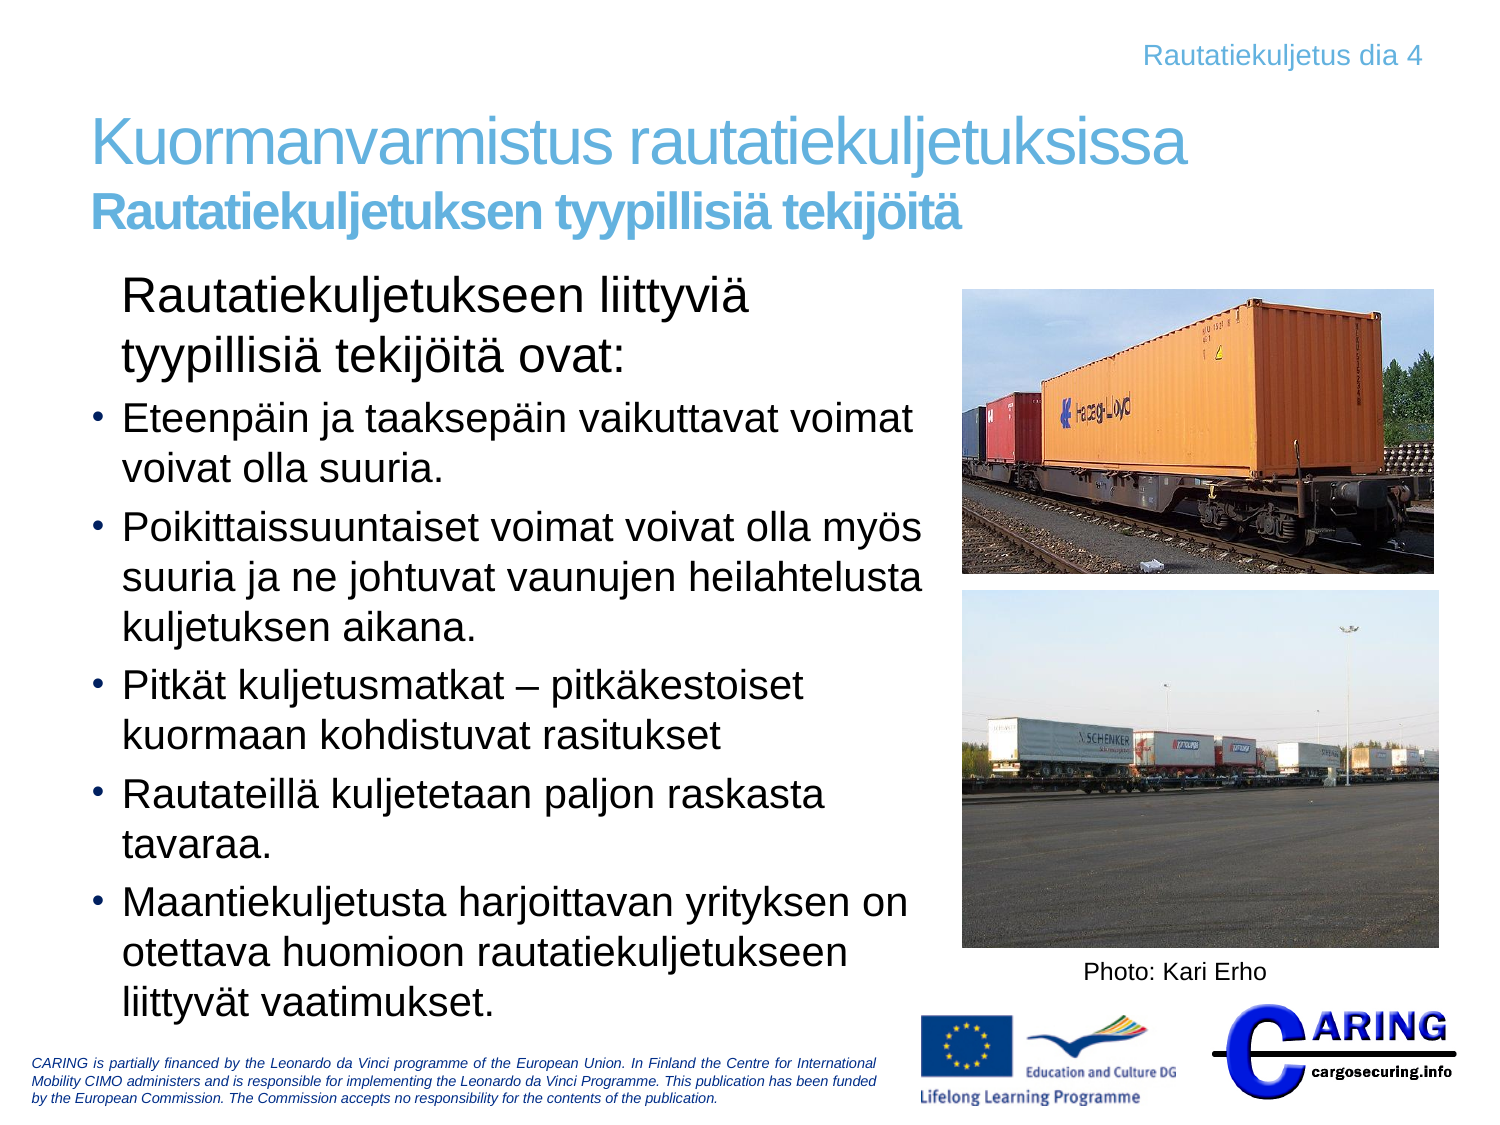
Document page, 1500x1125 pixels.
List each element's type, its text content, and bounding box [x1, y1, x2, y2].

title Kuormanvarmistus rautatiekuljetuksissa Rautatiekuljetuksen tyypillisiä tekijöitä [75, 87, 1425, 250]
picture [1210, 990, 1459, 1114]
list Rautatiekuljetukseen liittyviä tyypillisiä tekijöitä ovat: Eteenpäin ja taaksepäin vaikuttavat voimat voivat olla suuria. Poikittaissuuntaiset voimat voivat olla myös suuria ja ne johtuvat vaunujen heilahtelusta kuljetuksen aikana. Pitkät kuljetusmatkat – pitkäkestoiset kuormaan kohdistuvat rasitukset Rautateillä kuljetetaan paljon raskasta tavaraa. Maantiekuljetusta harjoittavan yrityksen on otettava huomioon rautatiekuljetukseen liittyvät vaatimukset. [76, 255, 961, 1035]
text_box Rautatiekuljetus dia 4 [1101, 29, 1465, 114]
picture [962, 589, 1440, 948]
text_box Photo: Kari Erho [1028, 956, 1323, 993]
picture [921, 1015, 1176, 1106]
picture [962, 288, 1434, 574]
